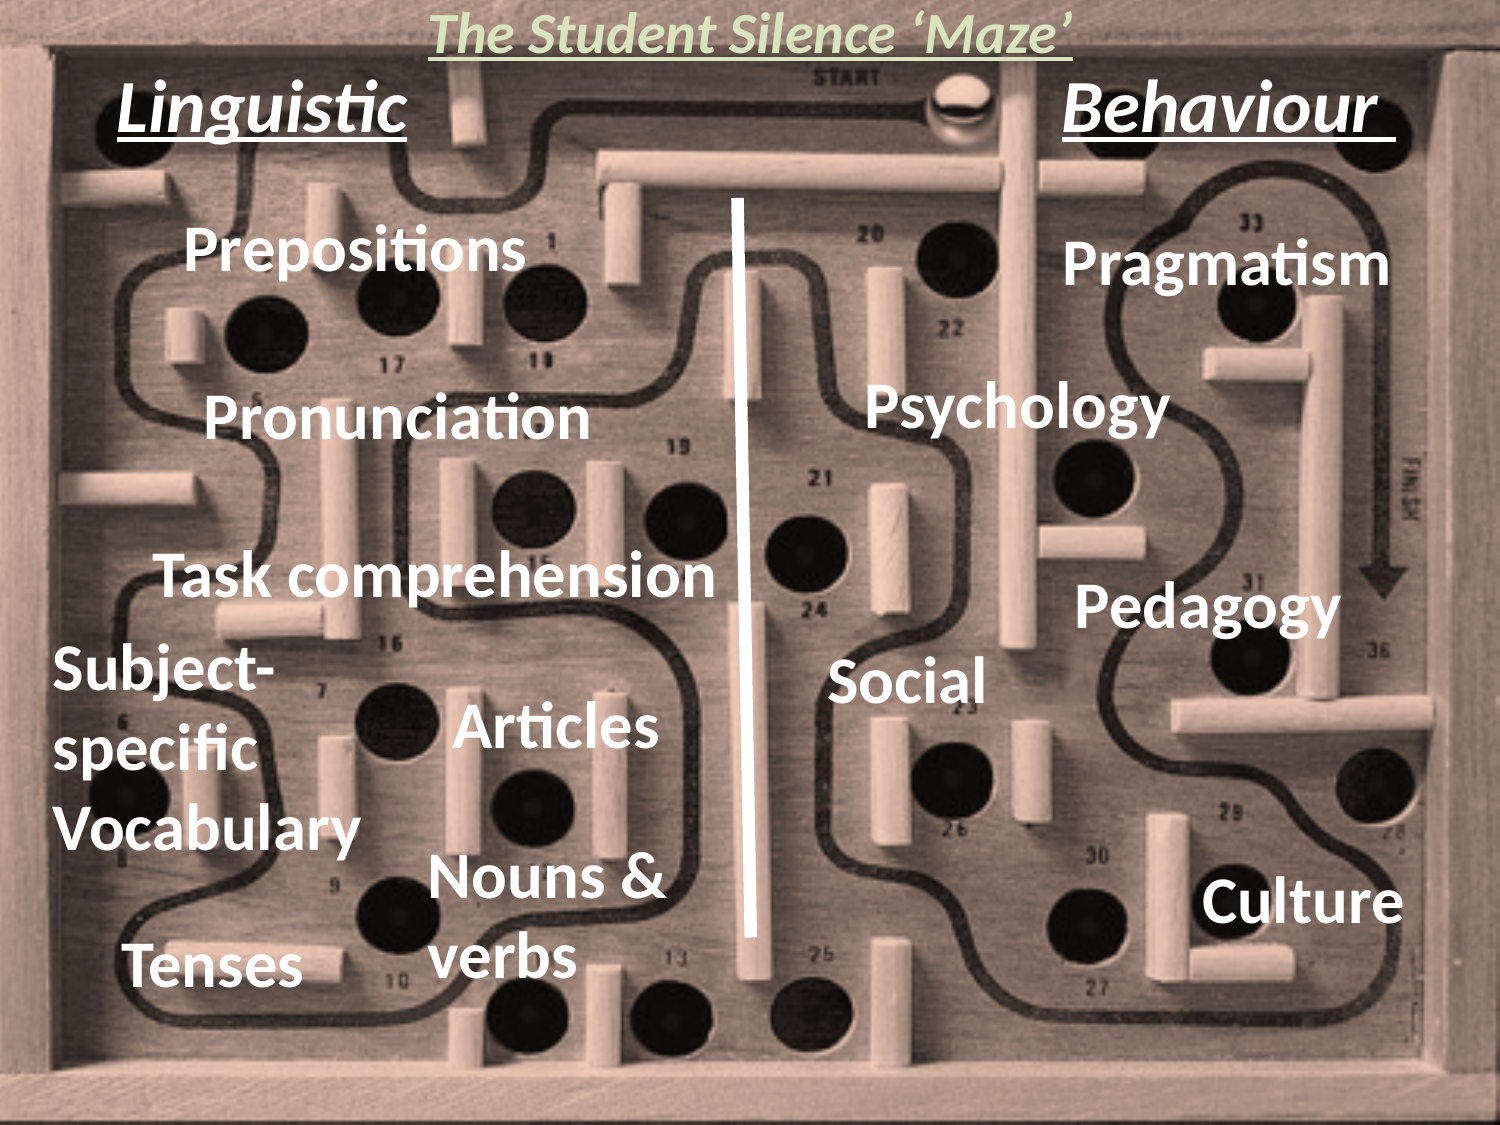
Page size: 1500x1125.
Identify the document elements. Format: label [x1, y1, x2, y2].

picture [0, 0, 1500, 1125]
text_box [737, 197, 751, 938]
